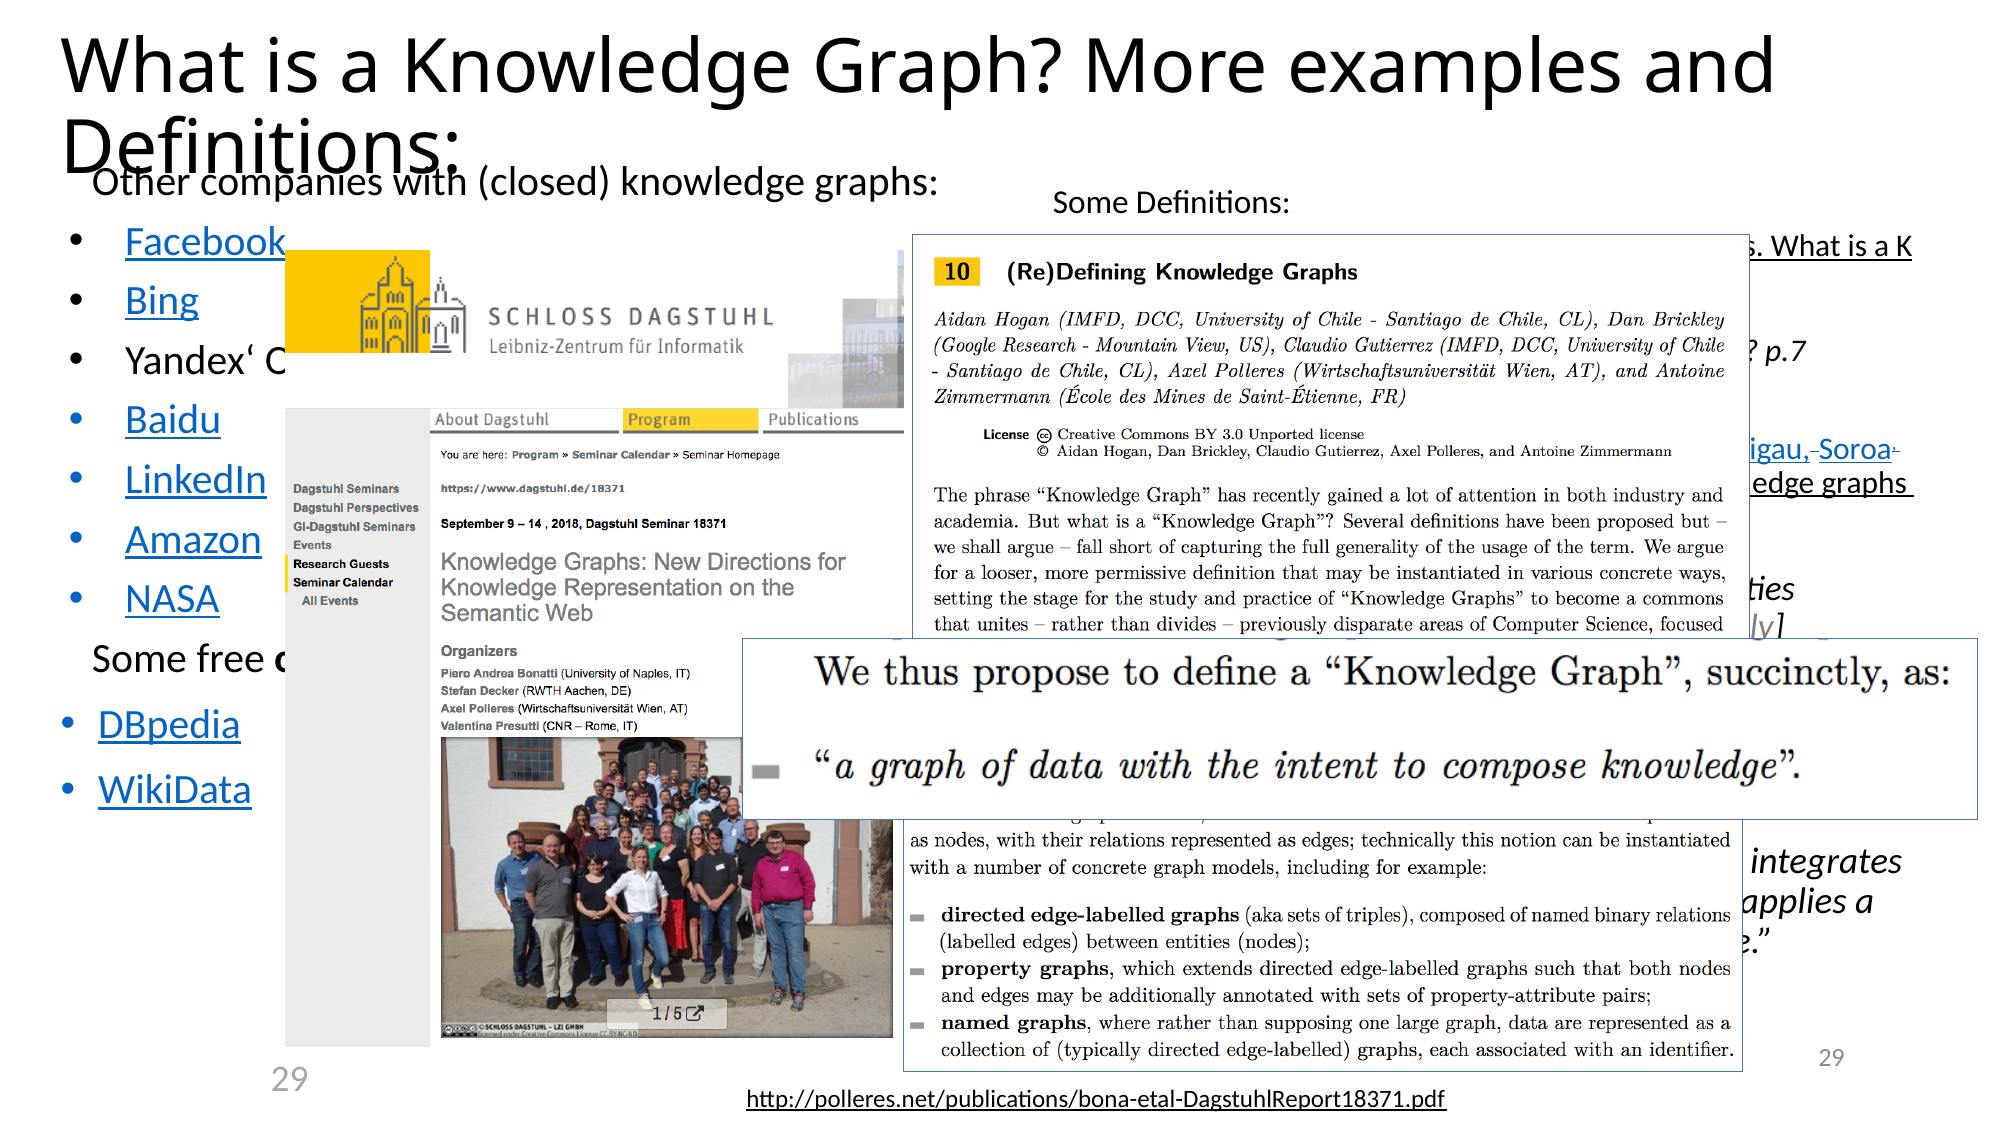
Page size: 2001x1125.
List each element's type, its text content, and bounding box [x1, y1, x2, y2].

text_box Other companies with (closed) knowledge graphs: Facebook Bing Yandex‘ Object Answer Baidu LinkedIn Amazon NASA Some free open knowledge graphs: DBpedia WikiData [45, 144, 1417, 948]
slide_number 29 [1736, 1030, 1860, 1081]
title What is a Knowledge Graph? More examples and Definitions: [45, 0, 1966, 218]
text_box http://polleres.net/publications/bona-etal-DagstuhlReport18371.pdf [731, 1075, 1626, 1120]
text_box 29 [255, 1046, 374, 1125]
text_box Some Definitions: McCusker, Chastain, Erickson, and McGuinness. What is a Knowledge Graph? (unpublished, 2016). “principled” aggregation of Linked Data? p.7 Rospocher, van Erp, Vossen, Fokkens, Aldabe, Rigau, Soroa, Ploeger, Bogaard. Building event-centric knowledge graphs from news. JWS (2016) “knowledge-base of facts about entities typically [Remark: often automatically] obtained from structured repositories [such as Freebase]” Lisa Ehrlinger and Wolfram Wöß Towards a Definition of Knowledge Graphs (SEMANTiCS2016) ”A knowledge graph acquires and integrates information into an ontology and applies a reasoner to derive new knowledge.” [1037, 176, 1932, 638]
picture [285, 234, 1978, 1072]
text_box Some Definitions: McCusker, Chastain, Erickson, and McGuinness. What is a Knowledge Graph? (unpublished, 2016). “principled” aggregation of Linked Data? p.7 Rospocher, van Erp, Vossen, Fokkens, Aldabe, Rigau, Soroa, Ploeger, Bogaard. Building event-centric knowledge graphs from news. JWS (2016) “knowledge-base of facts about entities typically [Remark: often automatically] obtained from structured repositories [such as Freebase]” Lisa Ehrlinger and Wolfram Wöß Towards a Definition of Knowledge Graphs (SEMANTiCS2016) ”A knowledge graph acquires and integrates information into an ontology and applies a reasoner to derive new knowledge.” [1743, 820, 1932, 936]
